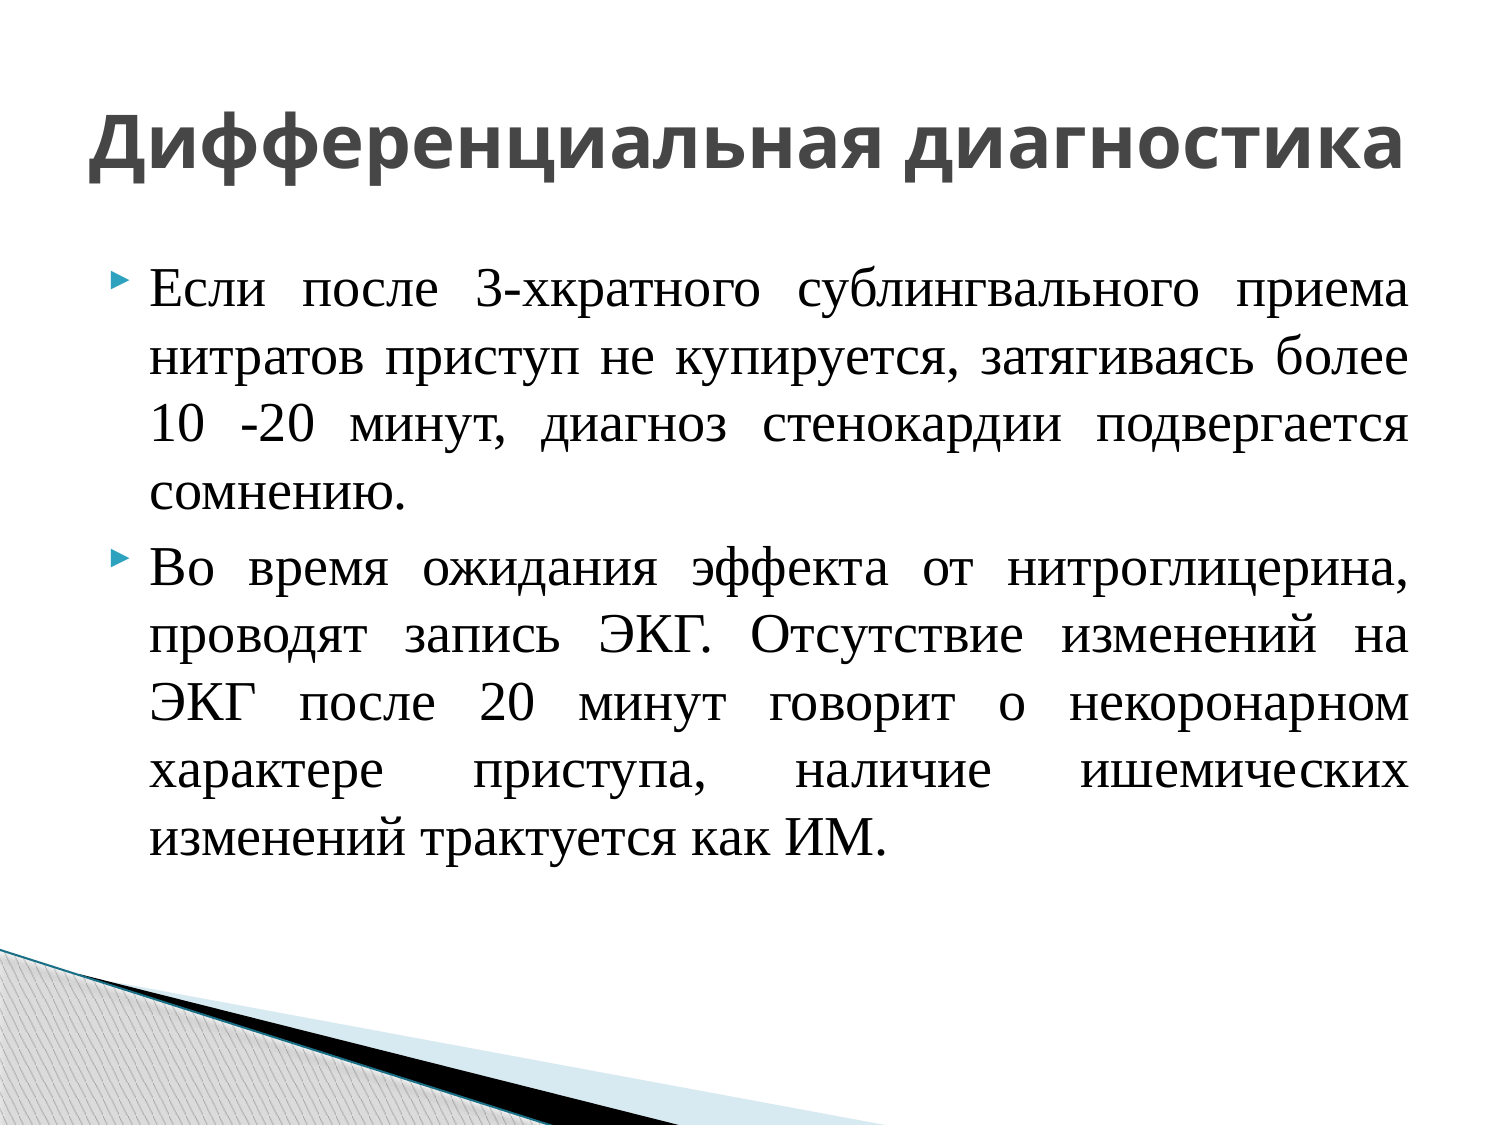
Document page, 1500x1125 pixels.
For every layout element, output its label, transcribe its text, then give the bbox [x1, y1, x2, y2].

title Дифференциальная диагностика [75, 45, 1425, 233]
list Если после 3-хкратного сублингвального приема нитратов приступ не купируется, затягиваясь более 10 -20 минут, диагноз стенокардии подвергается сомнению. Во время ожидания эффекта от нитроглицерина, проводят запись ЭКГ. Отсутствие изменений на ЭКГ после 20 минут говорит о некоронарном характере приступа, наличие ишемических изменений трактуется как ИМ. [75, 243, 1425, 986]
